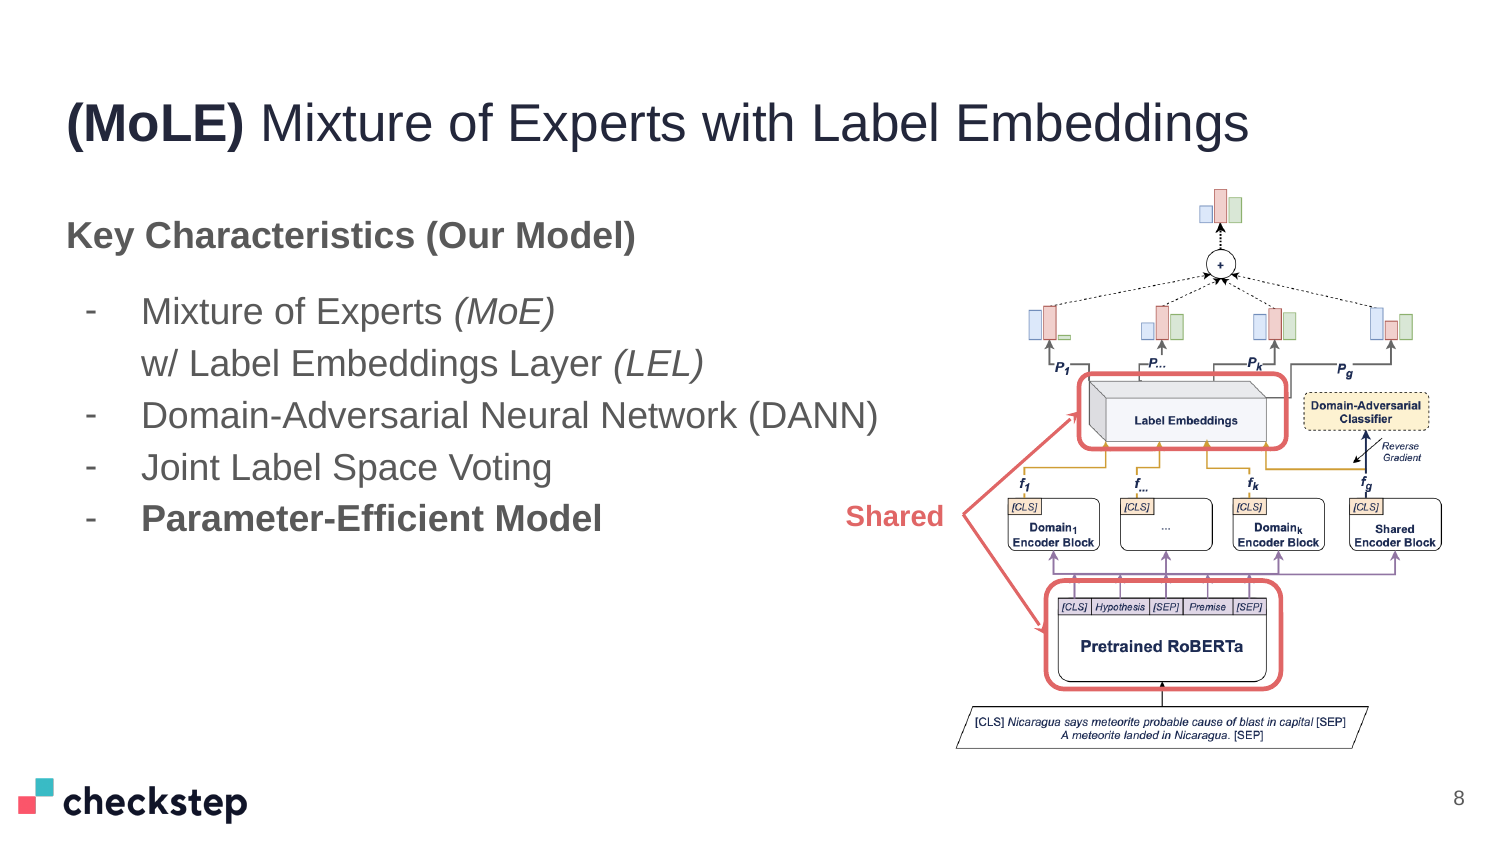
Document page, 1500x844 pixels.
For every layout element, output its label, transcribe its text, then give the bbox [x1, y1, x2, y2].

picture [11, 771, 256, 828]
title (MoLE) Mixture of Experts with Label Embeddings [51, 72, 1449, 167]
slide_number 8 [1389, 764, 1480, 830]
picture [955, 188, 1450, 750]
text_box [962, 514, 1047, 635]
list Key Characteristics (Our Model) Mixture of Experts (MoE) w/ Label Embeddings Layer (LEL) Domain-Adversarial Neural Network (DANN) Joint Label Space Voting Parameter-Efficient Model [51, 189, 953, 750]
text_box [962, 411, 1080, 515]
text_box Shared [827, 481, 950, 547]
